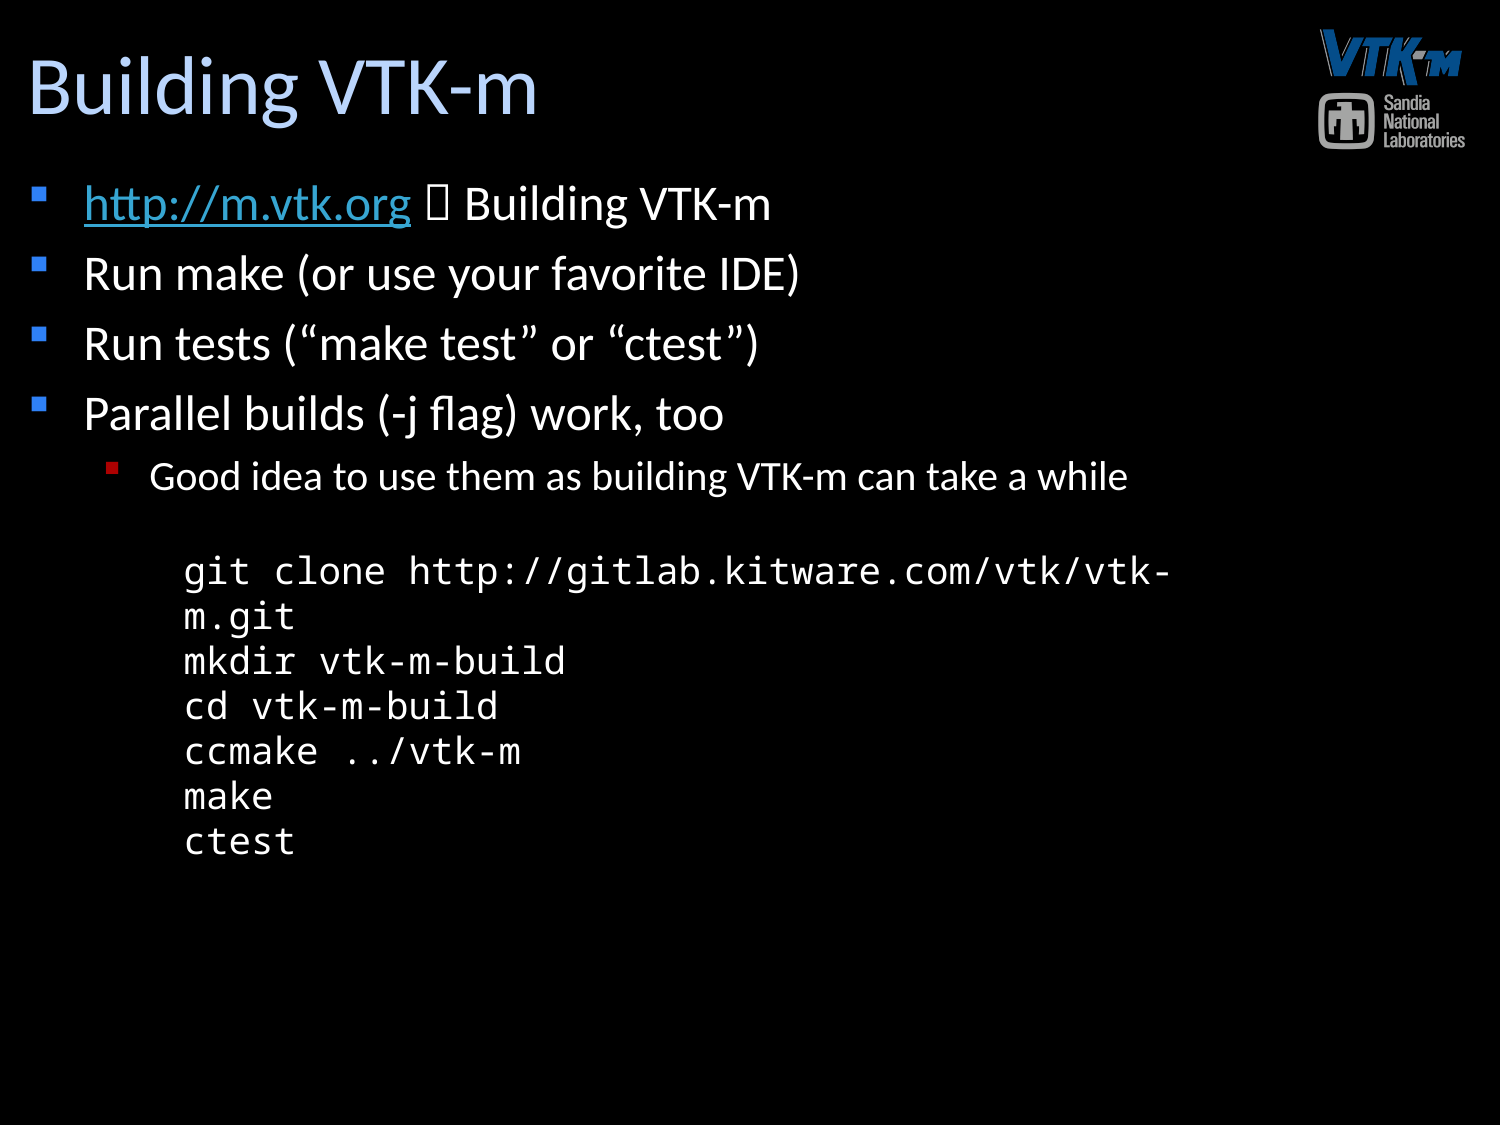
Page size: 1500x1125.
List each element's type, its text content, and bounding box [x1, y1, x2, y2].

title Building VTK-m [12, 0, 1338, 162]
list http://m.vtk.org  Building VTK-m Run make (or use your favorite IDE) Run tests (“make test” or “ctest”) Parallel builds (-j flag) work, too Good idea to use them as building VTK-m can take a while [12, 162, 1488, 1059]
text_box git clone http://gitlab.kitware.com/vtk/vtk-m.git mkdir vtk-m-build cd vtk-m-build ccmake ../vtk-m make ctest [168, 539, 1213, 870]
picture [1338, 92, 1467, 150]
